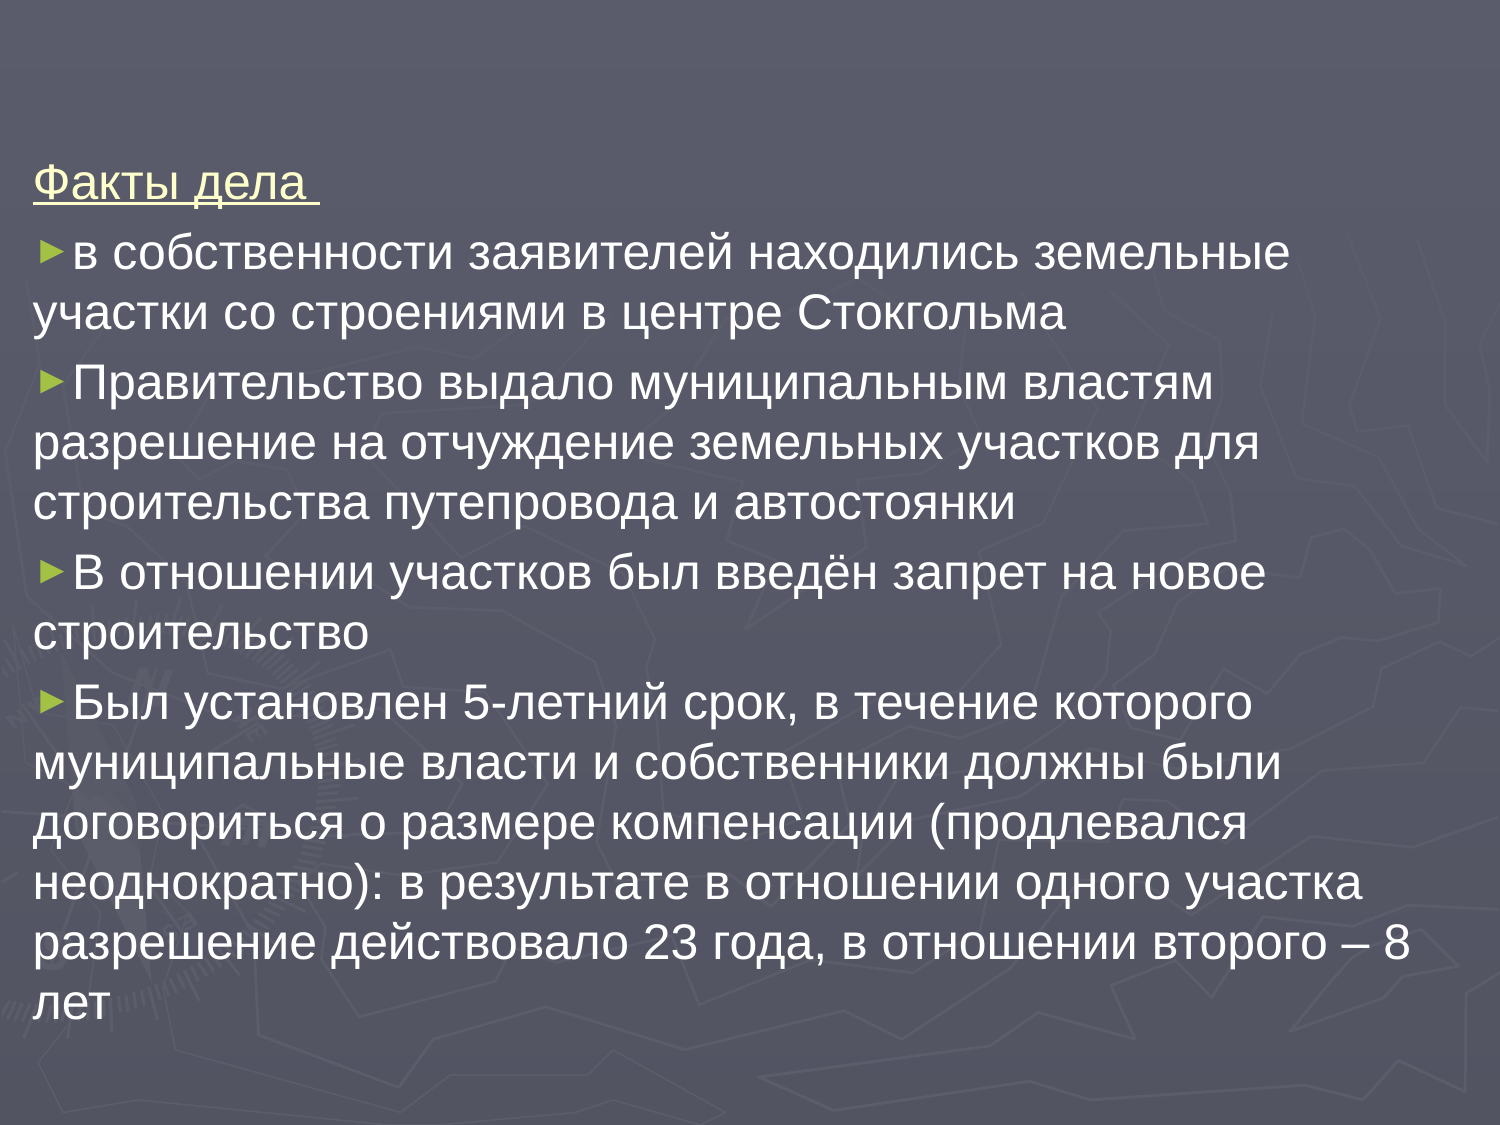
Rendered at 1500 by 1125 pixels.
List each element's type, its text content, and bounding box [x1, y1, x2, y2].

list Факты дела в собственности заявителей находились земельные участки со строениями в центре Стокгольма Правительство выдало муниципальным властям разрешение на отчуждение земельных участков для строительства путепровода и автостоянки В отношении участков был введён запрет на новое строительство Был установлен 5-летний срок, в течение которого муниципальные власти и собственники должны были договориться о размере компенсации (продлевался неоднократно): в результате в отношении одного участка разрешение действовало 23 года, в отношении второго – 8 лет [17, 101, 1483, 1125]
